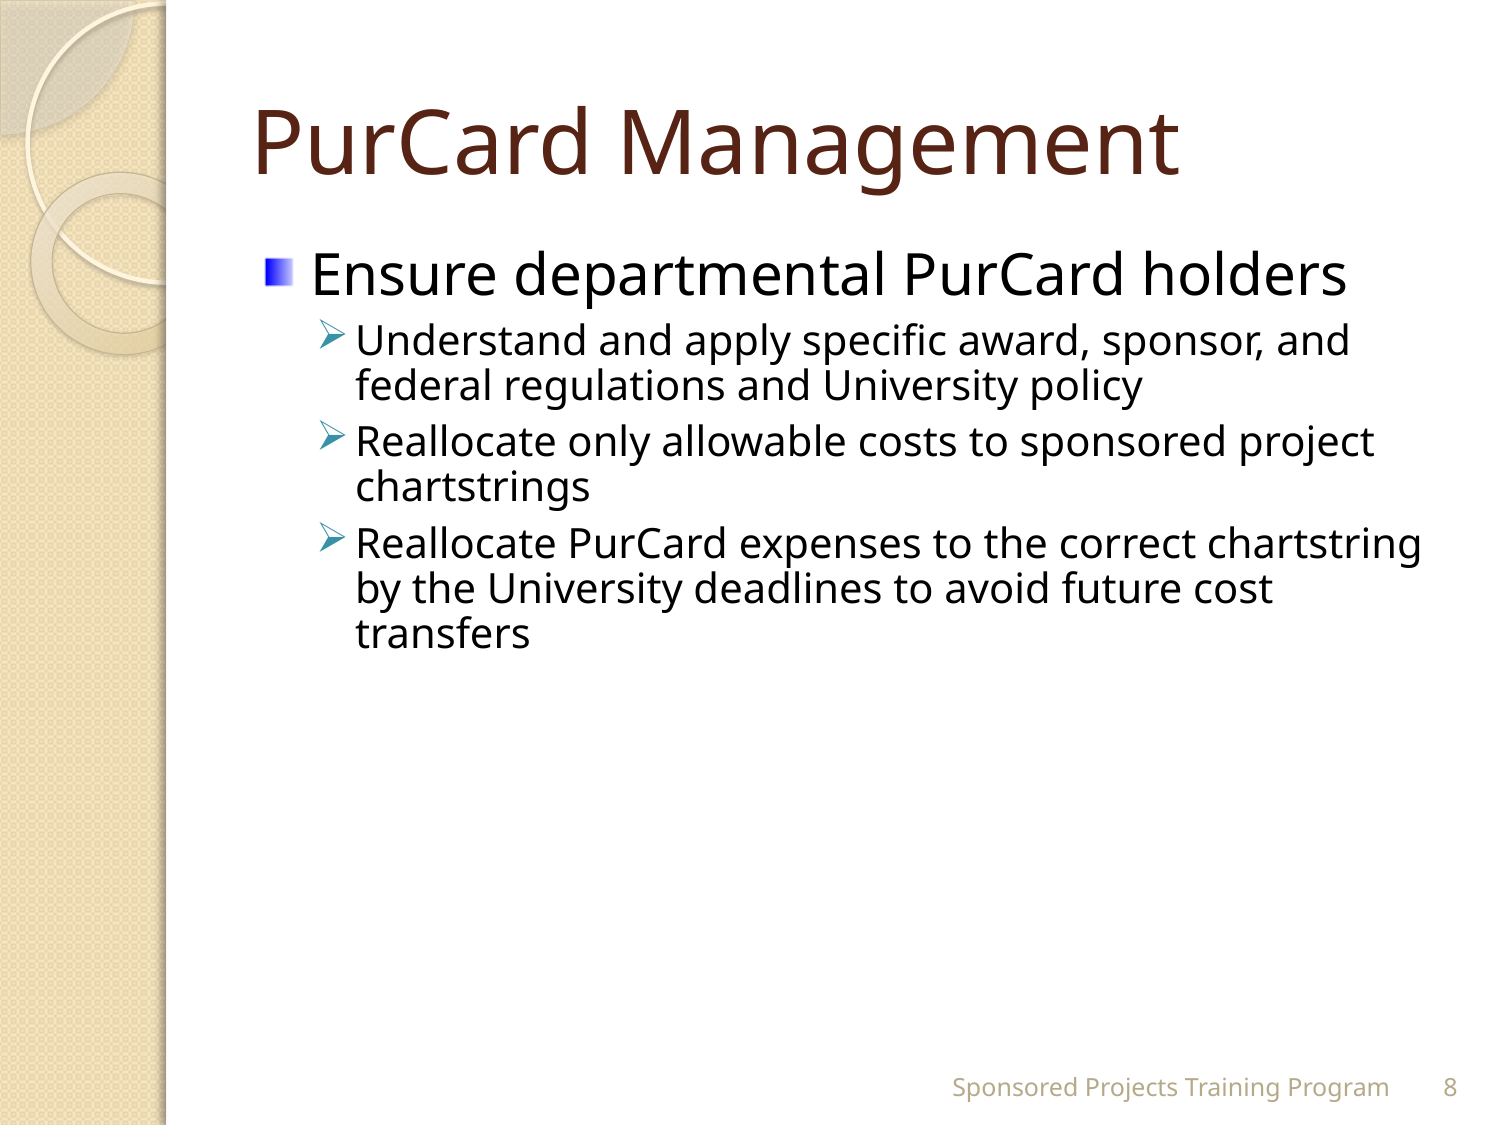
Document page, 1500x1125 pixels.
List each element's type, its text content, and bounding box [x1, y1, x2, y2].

slide_number 8 [1413, 1034, 1488, 1113]
picture [263, 256, 297, 290]
footer Sponsored Projects Training Program [937, 1034, 1413, 1113]
title PurCard Management [235, 45, 1466, 233]
list Ensure departmental PurCard holders Understand and apply specific award, sponsor, and federal regulations and University policy Reallocate only allowable costs to sponsored project chartstrings Reallocate PurCard expenses to the correct chartstring by the University deadlines to avoid future cost transfers [235, 237, 1466, 1025]
